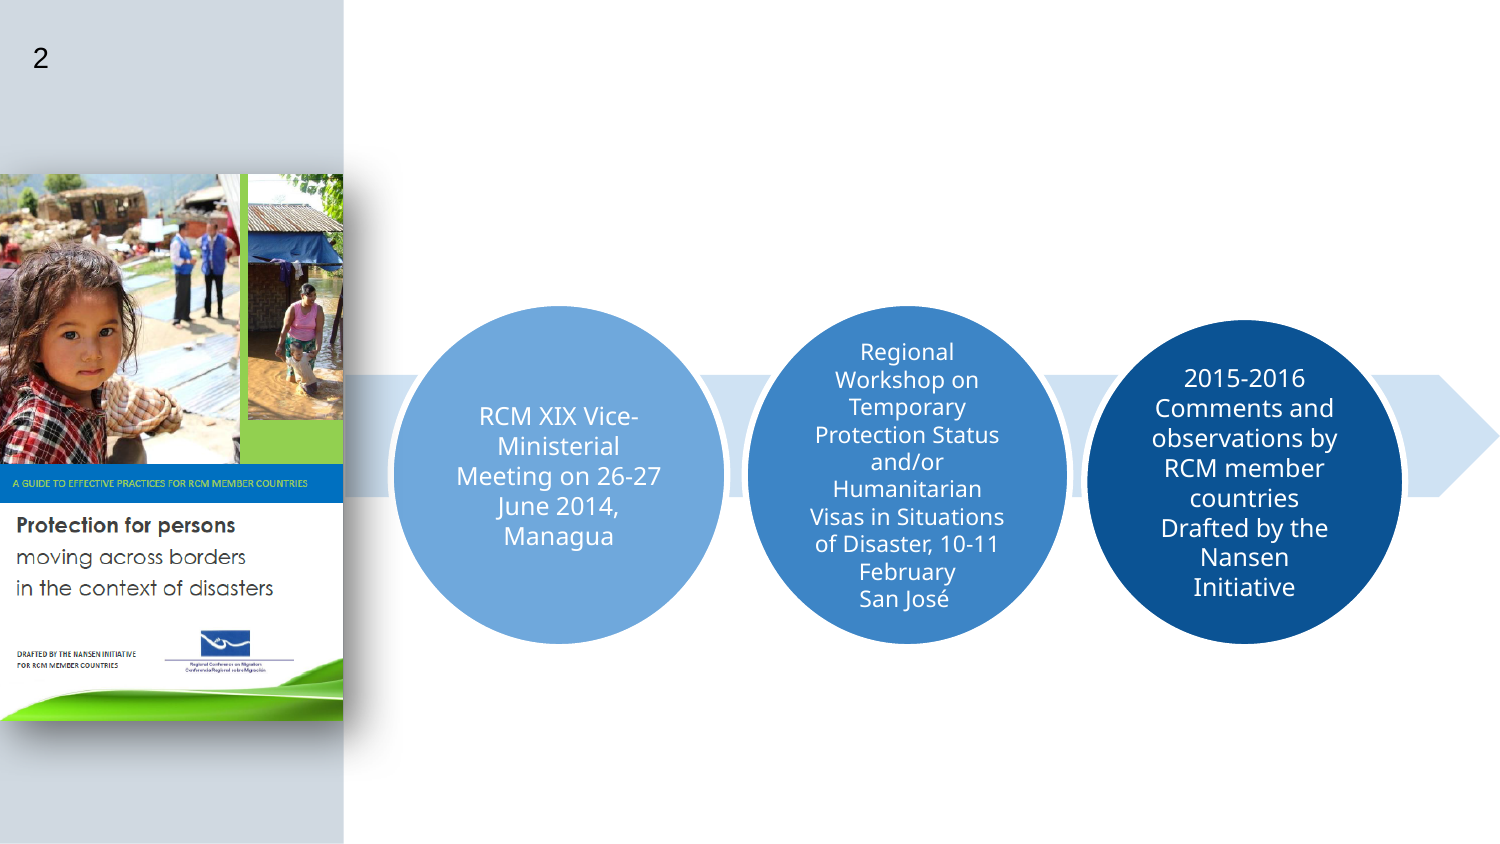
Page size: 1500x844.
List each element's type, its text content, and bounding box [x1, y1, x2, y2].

text_box 2015-2016 Comments and observations by RCM member countries Drafted by the Nansen Initiative [1084, 316, 1406, 648]
text_box [391, 374, 422, 453]
text_box [1367, 374, 1500, 498]
slide_number 2 [17, 23, 315, 160]
text_box RCM XIX Vice-Ministerial Meeting on 26-27 June 2014, Managua [391, 302, 728, 648]
text_box [1040, 374, 1122, 498]
text_box [696, 374, 775, 498]
picture [0, 174, 343, 721]
text_box Regional Workshop on Temporary Protection Status and/or Humanitarian Visas in Situations of Disaster, 10-11 February San José [744, 302, 1071, 648]
